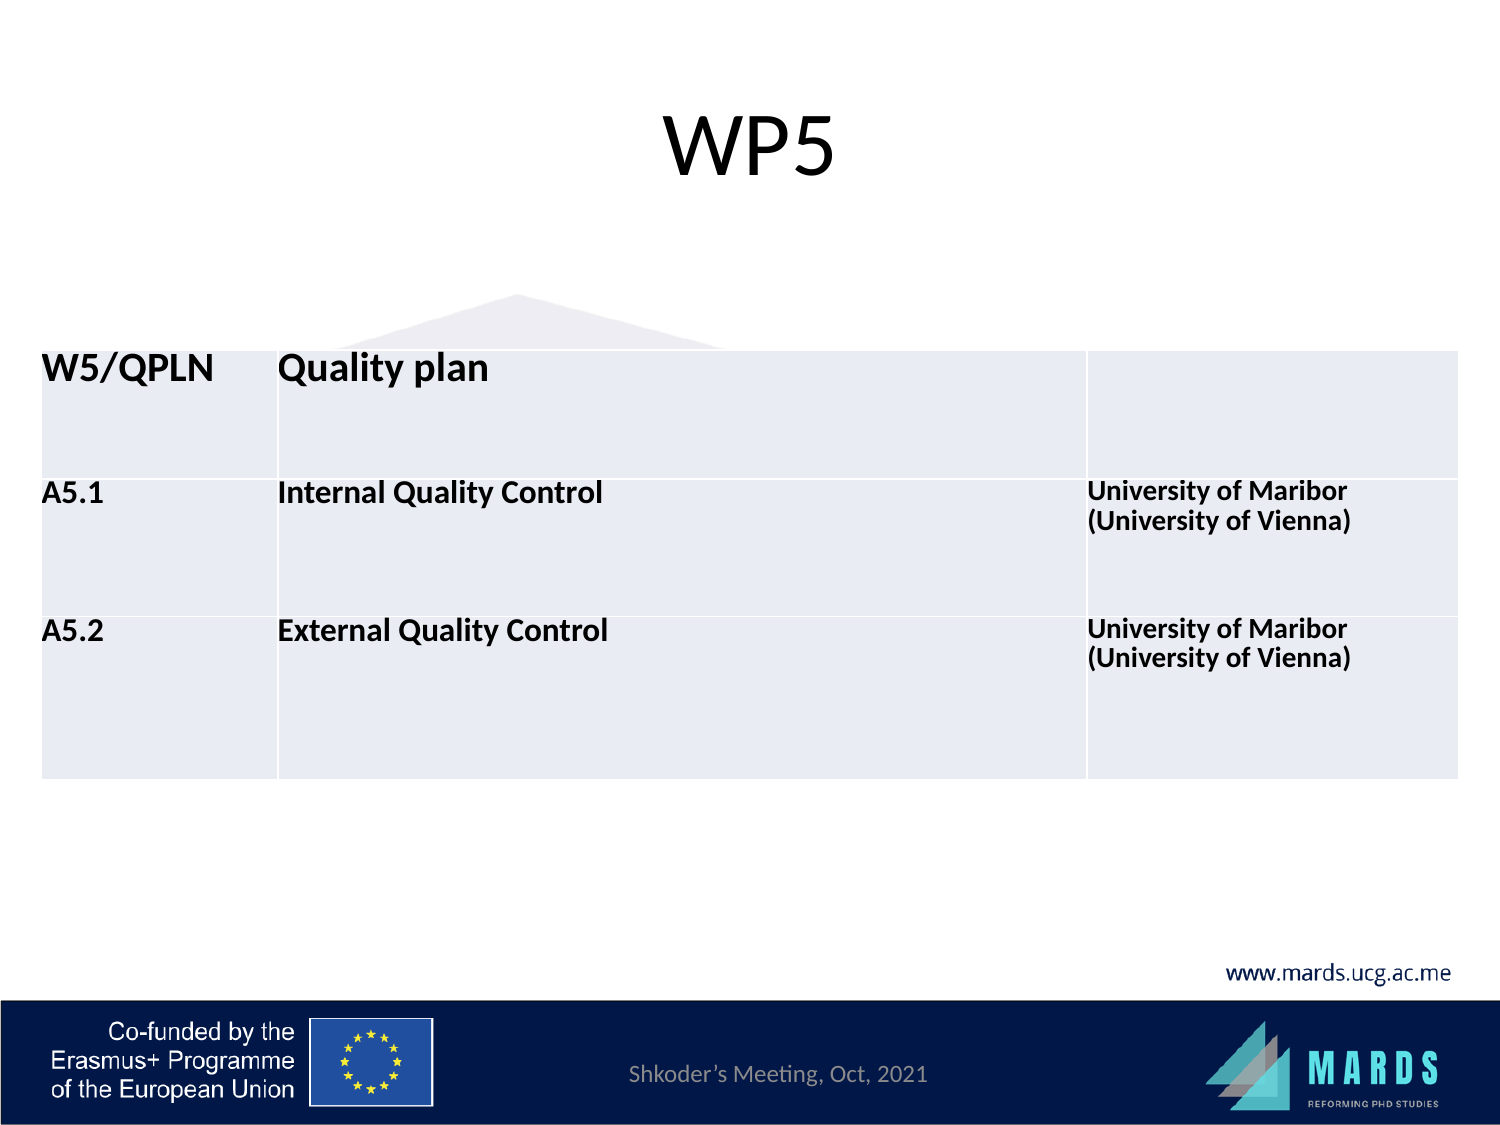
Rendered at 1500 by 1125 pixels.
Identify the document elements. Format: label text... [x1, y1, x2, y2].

table_header W5/QPLN [42, 351, 277, 478]
table_cell External Quality Control [279, 617, 1086, 779]
table_header Quality plan [279, 351, 1086, 478]
table_cell University of Maribor (University of Vienna) [1088, 480, 1458, 616]
table_cell A5.2 [42, 617, 277, 779]
table_cell University of Maribor (University of Vienna) [1088, 617, 1458, 779]
table_cell A5.1 [42, 480, 277, 616]
title WP5 [75, 45, 1425, 233]
table_cell Internal Quality Control [279, 480, 1086, 616]
footer Shkoder’s Meeting, Oct, 2021 [512, 1042, 1046, 1103]
picture [0, 0, 1500, 1125]
table_header [1088, 351, 1458, 478]
